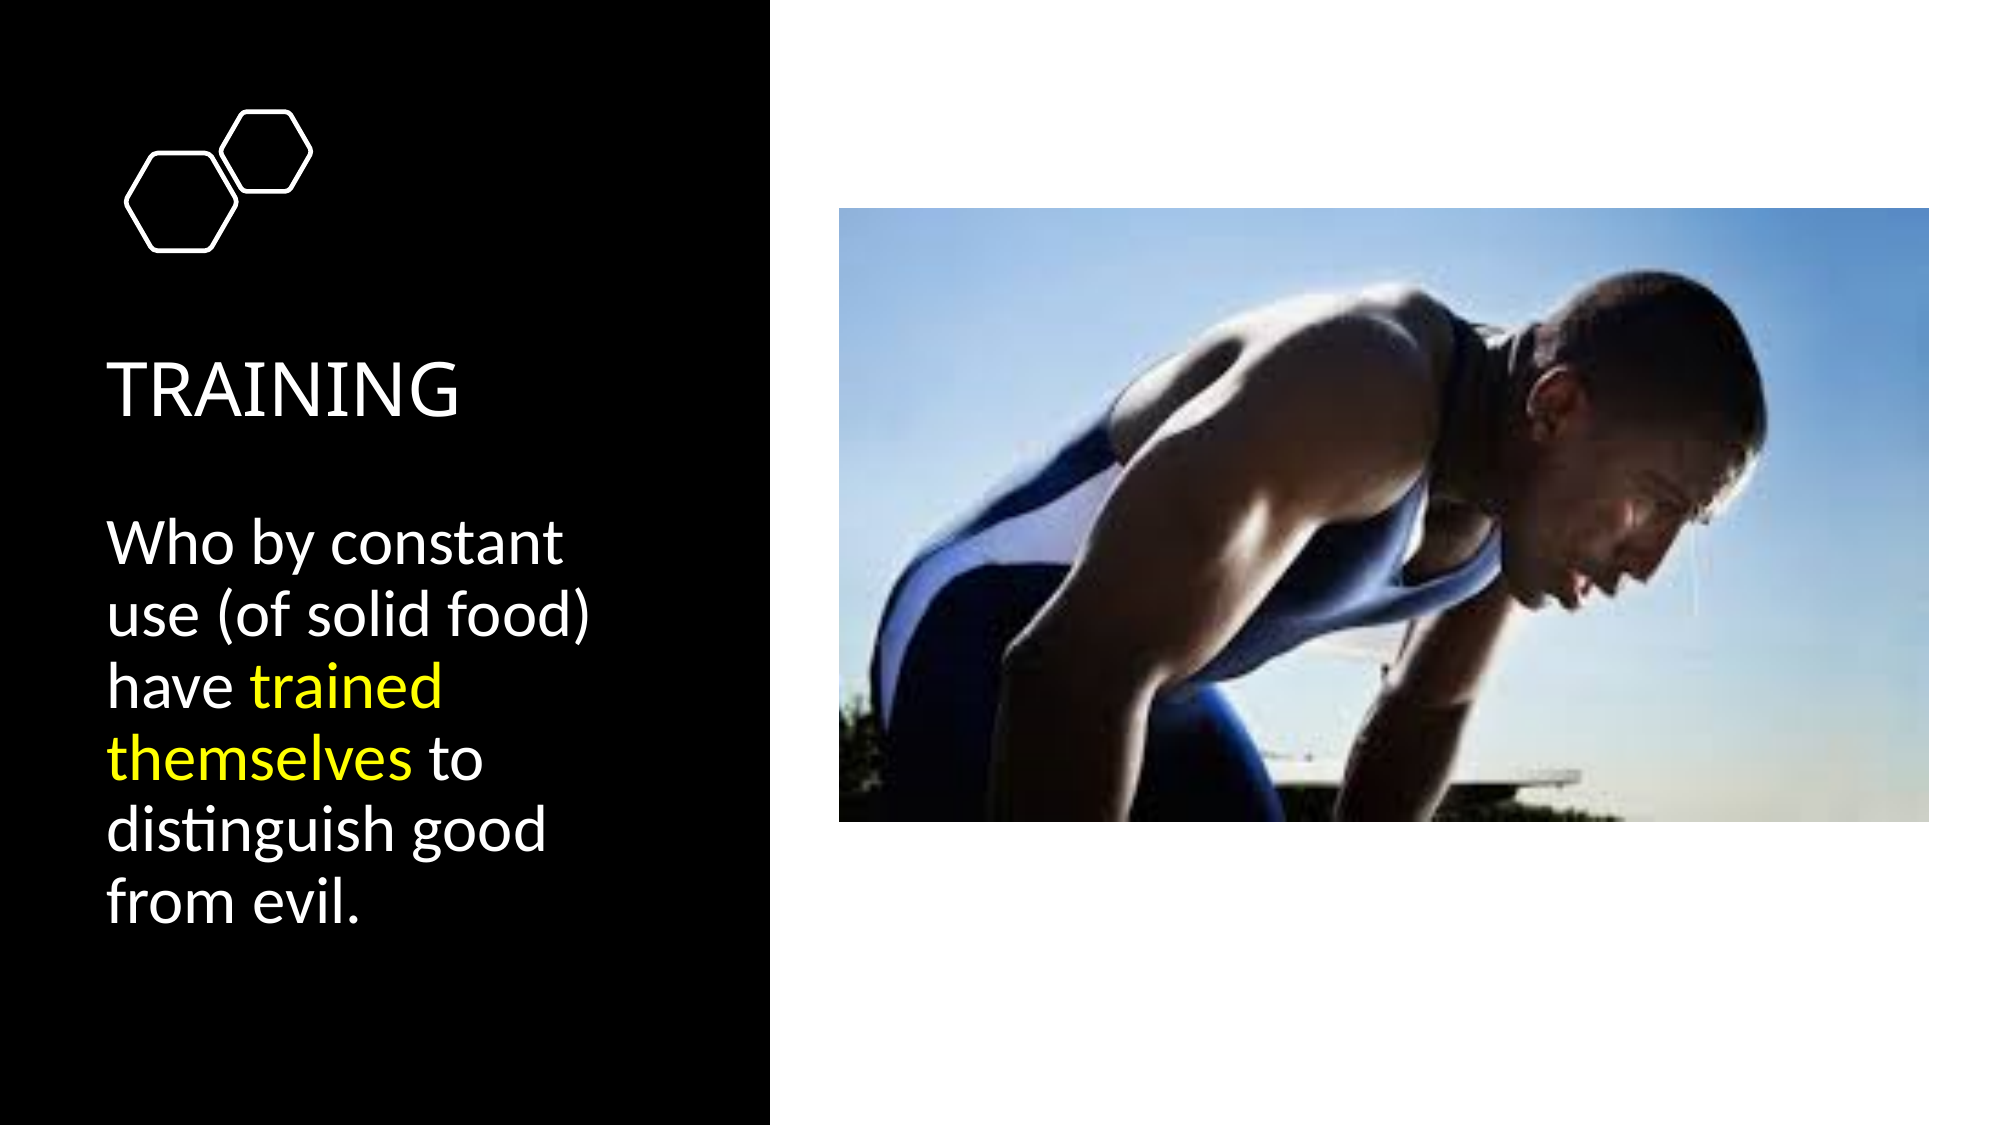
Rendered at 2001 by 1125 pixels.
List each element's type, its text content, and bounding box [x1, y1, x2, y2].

text_box [771, 0, 2000, 1125]
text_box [125, 111, 311, 251]
title TRAINING [91, 344, 679, 499]
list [839, 208, 1929, 822]
text_box Who by constant use (of solid food) have trained themselves to distinguish good from evil. [91, 499, 679, 958]
text_box [0, 0, 771, 1125]
